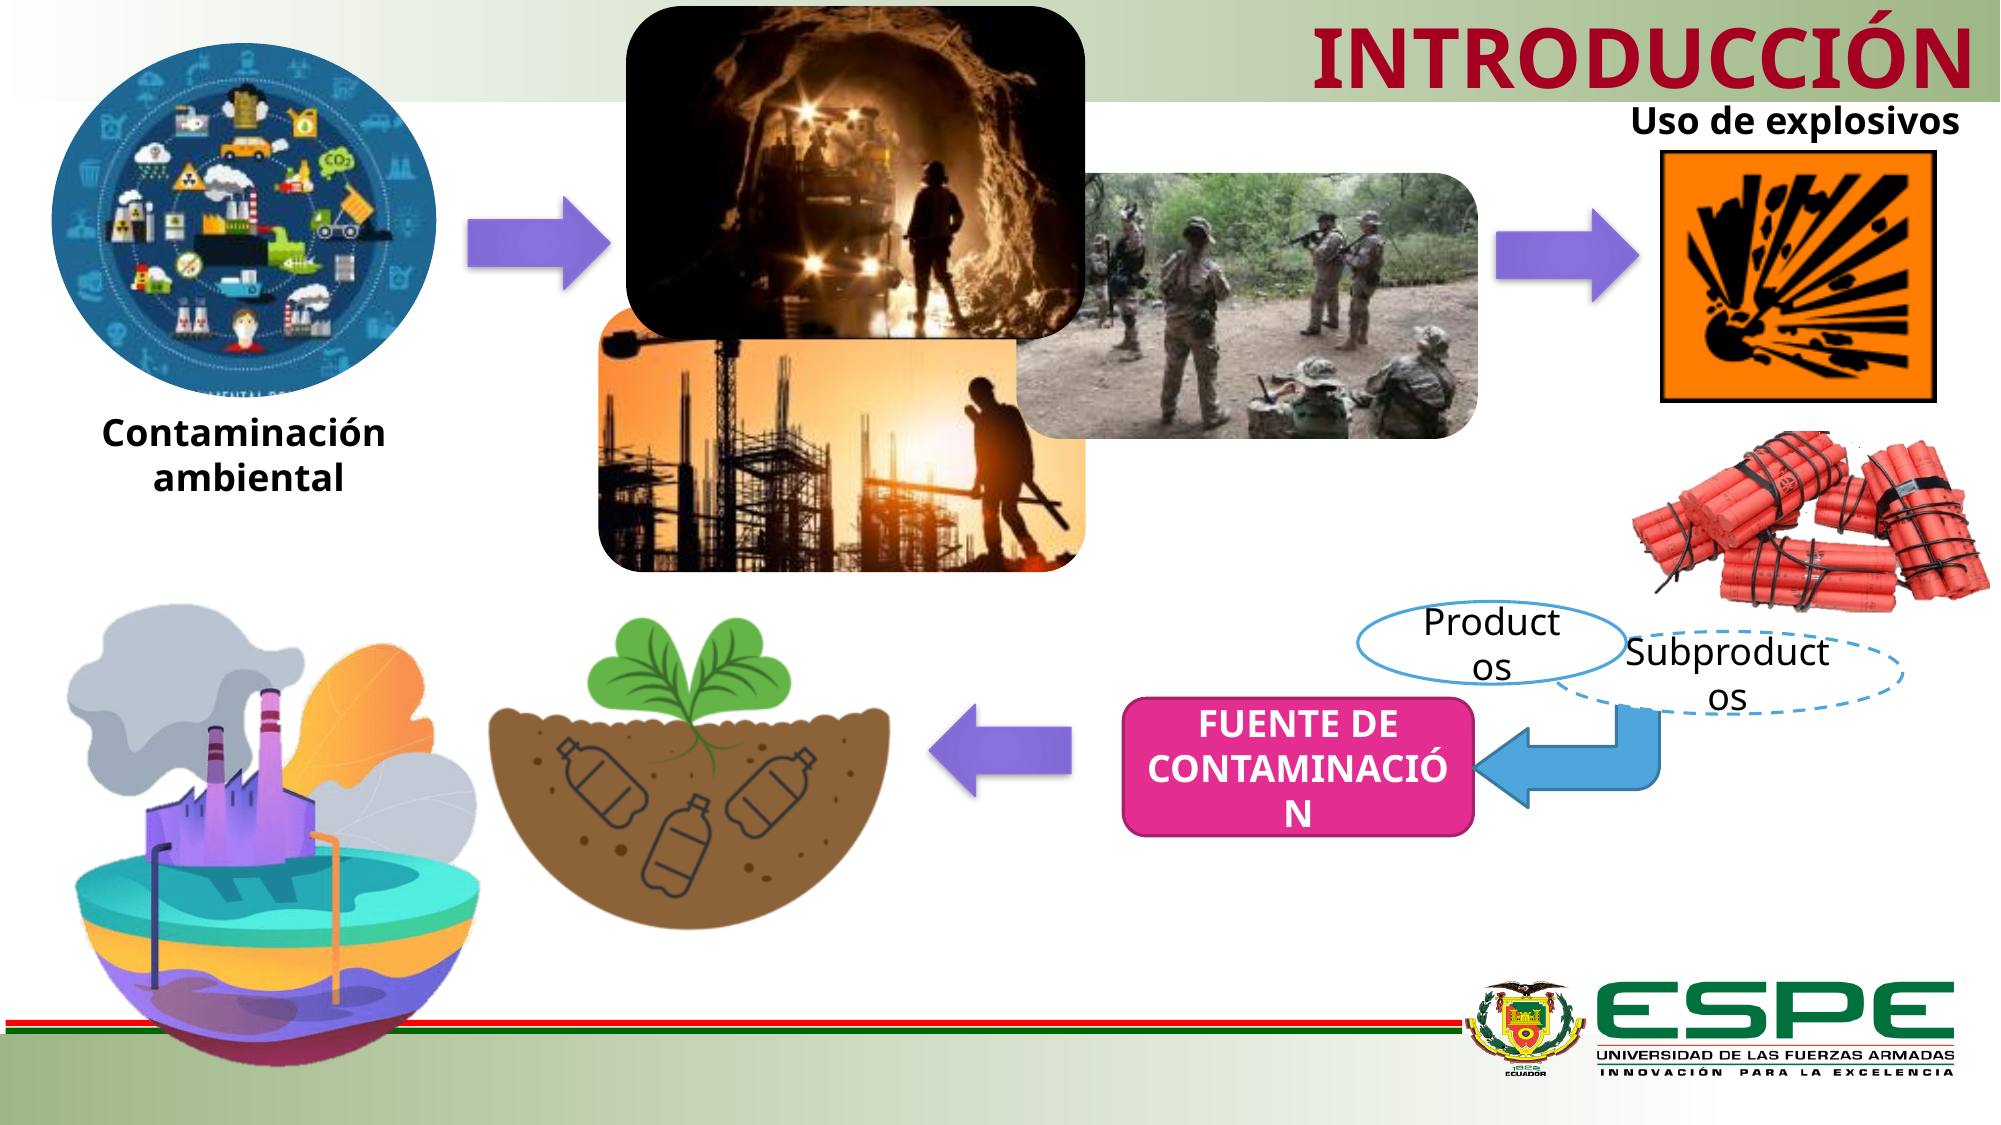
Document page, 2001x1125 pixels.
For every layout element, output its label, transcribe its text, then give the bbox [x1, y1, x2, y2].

text_box [928, 703, 1072, 798]
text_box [1122, 601, 1903, 837]
title INTRODUCCIÓN [35, 0, 1993, 90]
text_box [1496, 208, 1620, 303]
picture [1465, 981, 1954, 1076]
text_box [1625, 89, 1993, 621]
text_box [51, 42, 437, 508]
picture [51, 601, 485, 1071]
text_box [598, 5, 1479, 573]
picture [486, 526, 894, 933]
text_box [467, 196, 592, 290]
